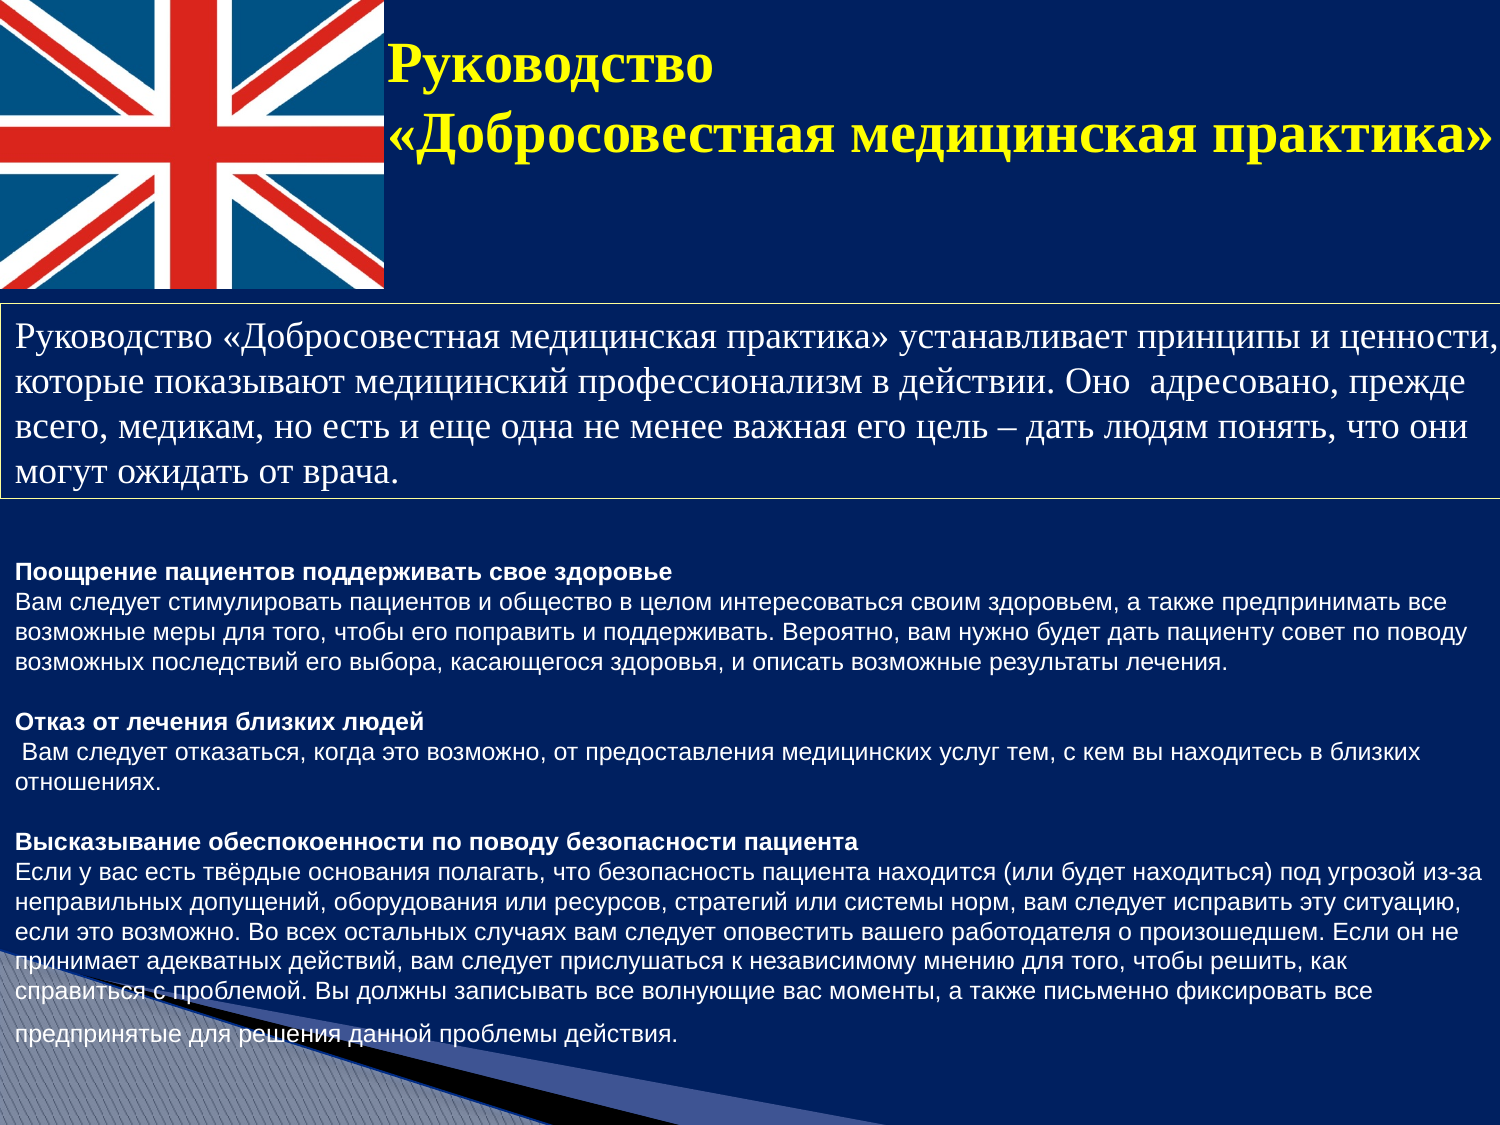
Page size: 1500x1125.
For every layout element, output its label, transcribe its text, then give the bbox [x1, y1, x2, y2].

picture [0, 0, 385, 289]
text_box Поощрение пациентов поддерживать свое здоровье Вам следует стимулировать пациентов и общество в целом интересоваться своим здоровьем, а также предпринимать все возможные меры для того, чтобы его поправить и поддерживать. Вероятно, вам нужно будет дать пациенту совет по поводу возможных последствий его выбора, касающегося здоровья, и описать возможные результаты лечения. Отказ от лечения близких людей Вам следует отказаться, когда это возможно, от предоставления медицинских услуг тем, с кем вы находитесь в близких отношениях. Высказывание обеспокоенности по поводу безопасности пациента Если у вас есть твёрдые основания полагать, что безопасность пациента находится (или будет находиться) под угрозой из-за неправильных допущений, оборудования или ресурсов, стратегий или системы норм, вам следует исправить эту ситуацию, если это возможно. Во всех остальных случаях вам следует оповестить вашего работодателя о произошедшем. Если он не принимает адекватных действий, вам следует прислушаться к независимому мнению для того, чтобы решить, как справиться с проблемой. Вы должны записывать все волнующие вас моменты, а также письменно фиксировать все предпринятые для решения данной проблемы действия. [0, 535, 1500, 1095]
text_box Руководство «Добросовестная медицинская практика» устанавливает принципы и ценности, которые показывают медицинский профессионализм в действии. Оно адресовано, прежде всего, медикам, но есть и еще одна не менее важная его цель – дать людям понять, что они могут ожидать от врача. [0, 303, 1500, 499]
title Руководство «Добросовестная медицинская практика» [385, 0, 1500, 188]
